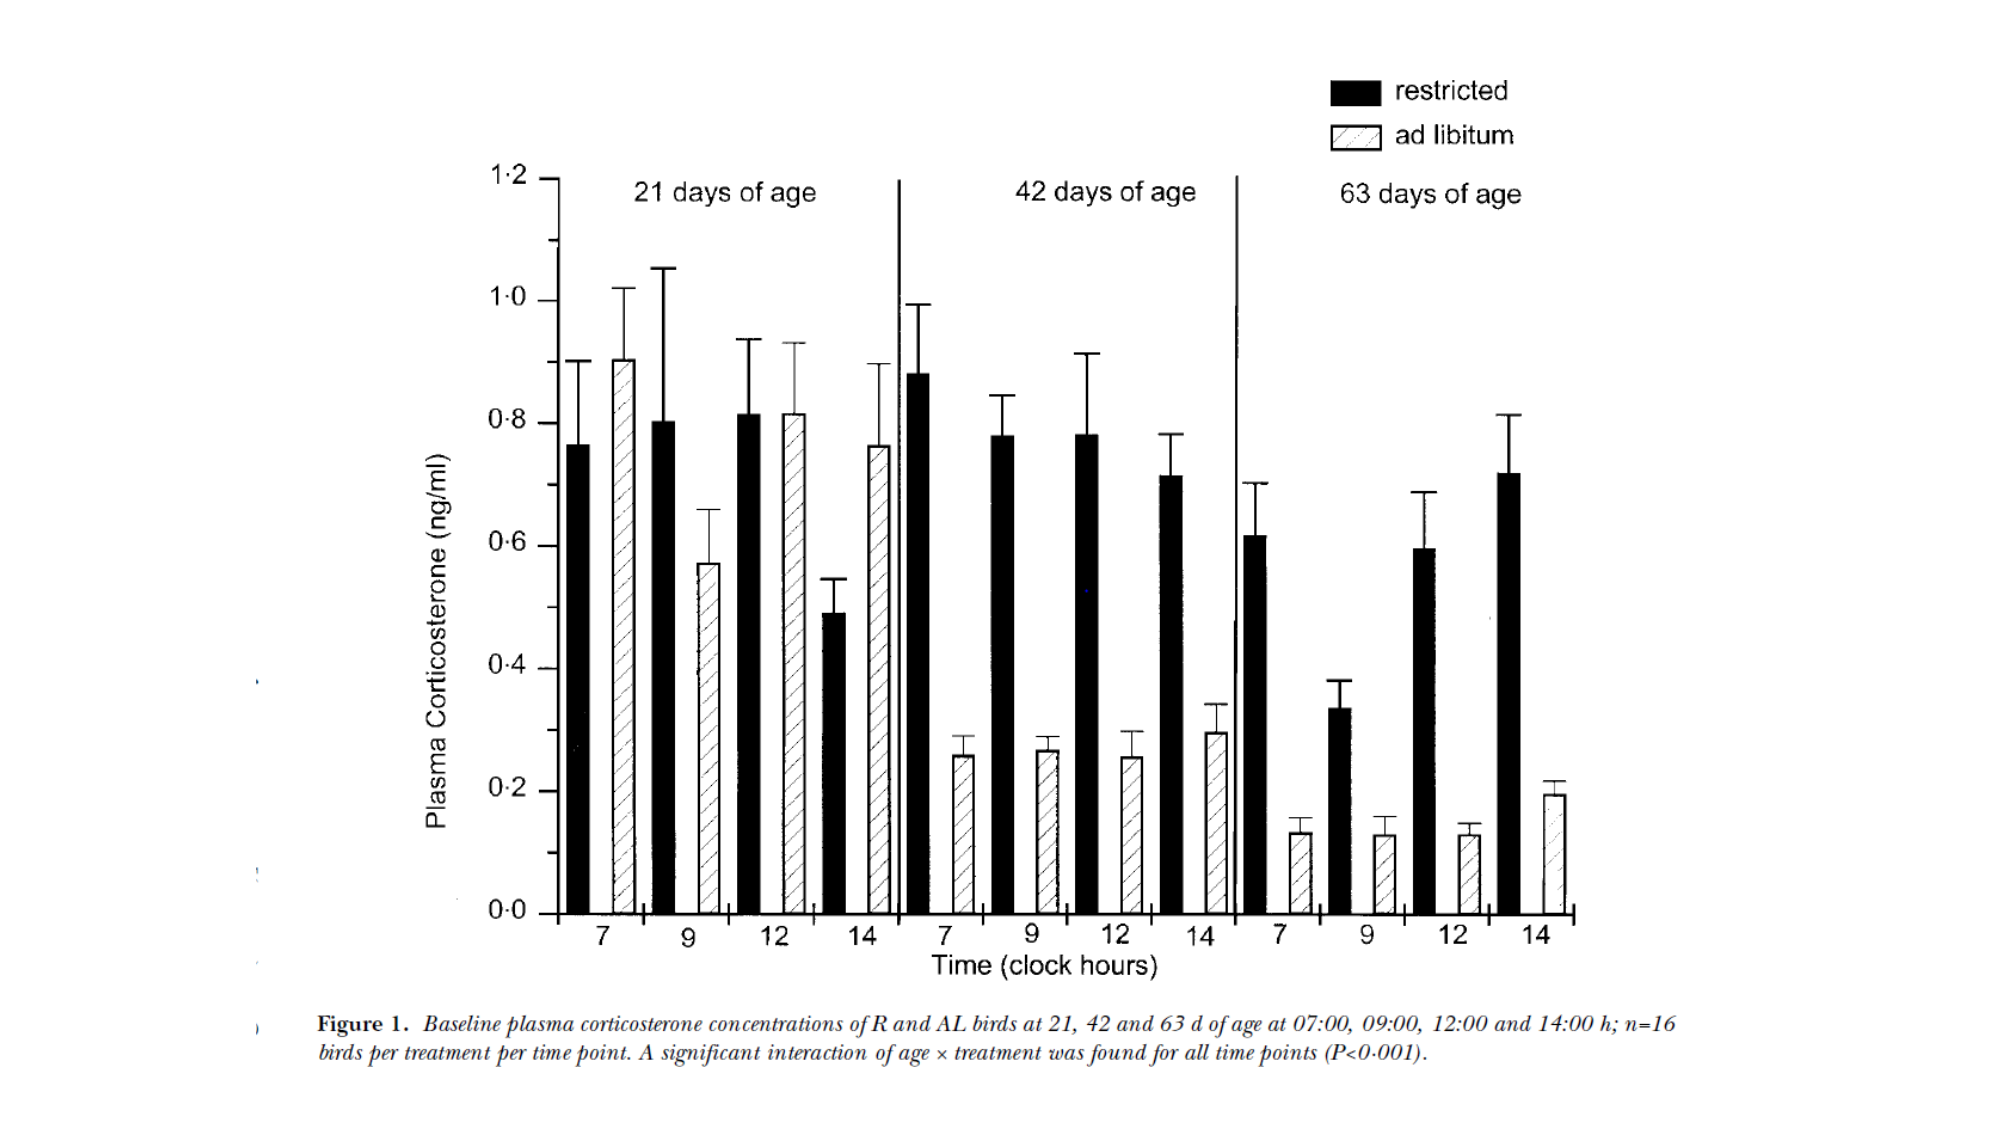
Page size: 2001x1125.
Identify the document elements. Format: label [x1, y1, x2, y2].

text_box [256, 80, 1677, 1067]
